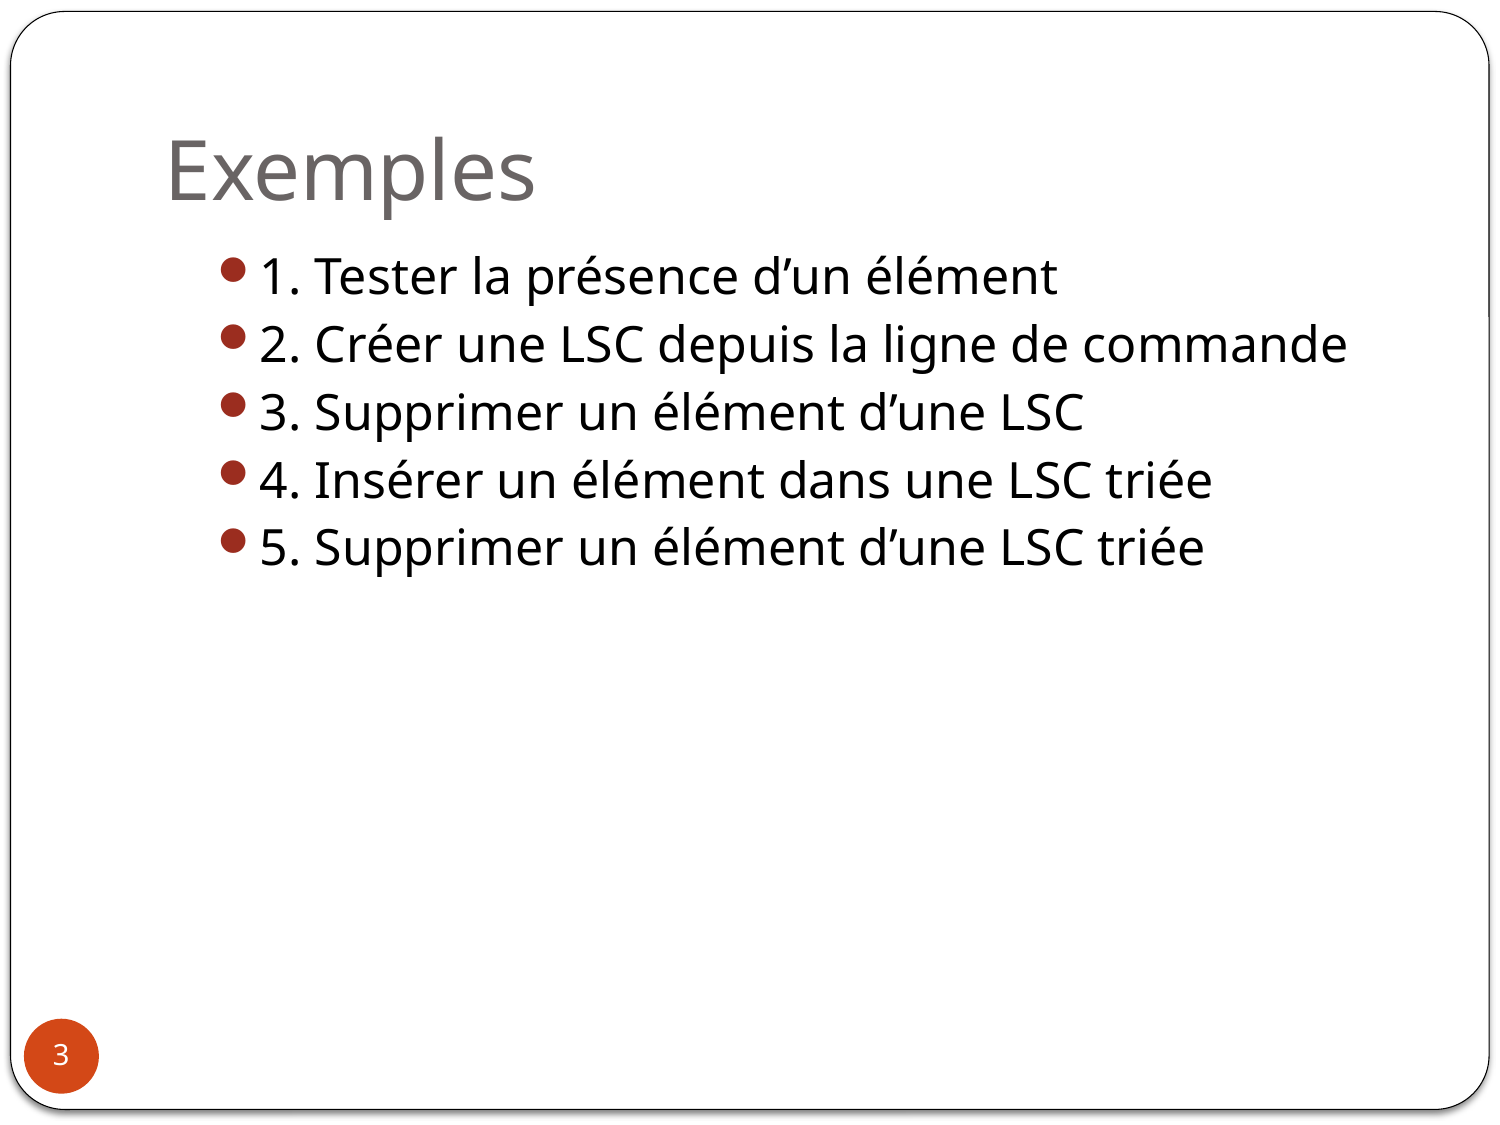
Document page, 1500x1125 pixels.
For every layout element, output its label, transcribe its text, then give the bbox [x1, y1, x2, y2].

title Exemples [150, 45, 1425, 233]
slide_number 3 [23, 1018, 99, 1094]
list 1. Tester la présence d’un élément 2. Créer une LSC depuis la ligne de commande 3. Supprimer un élément d’une LSC 4. Insérer un élément dans une LSC triée 5. Supprimer un élément d’une LSC triée [150, 237, 1425, 988]
